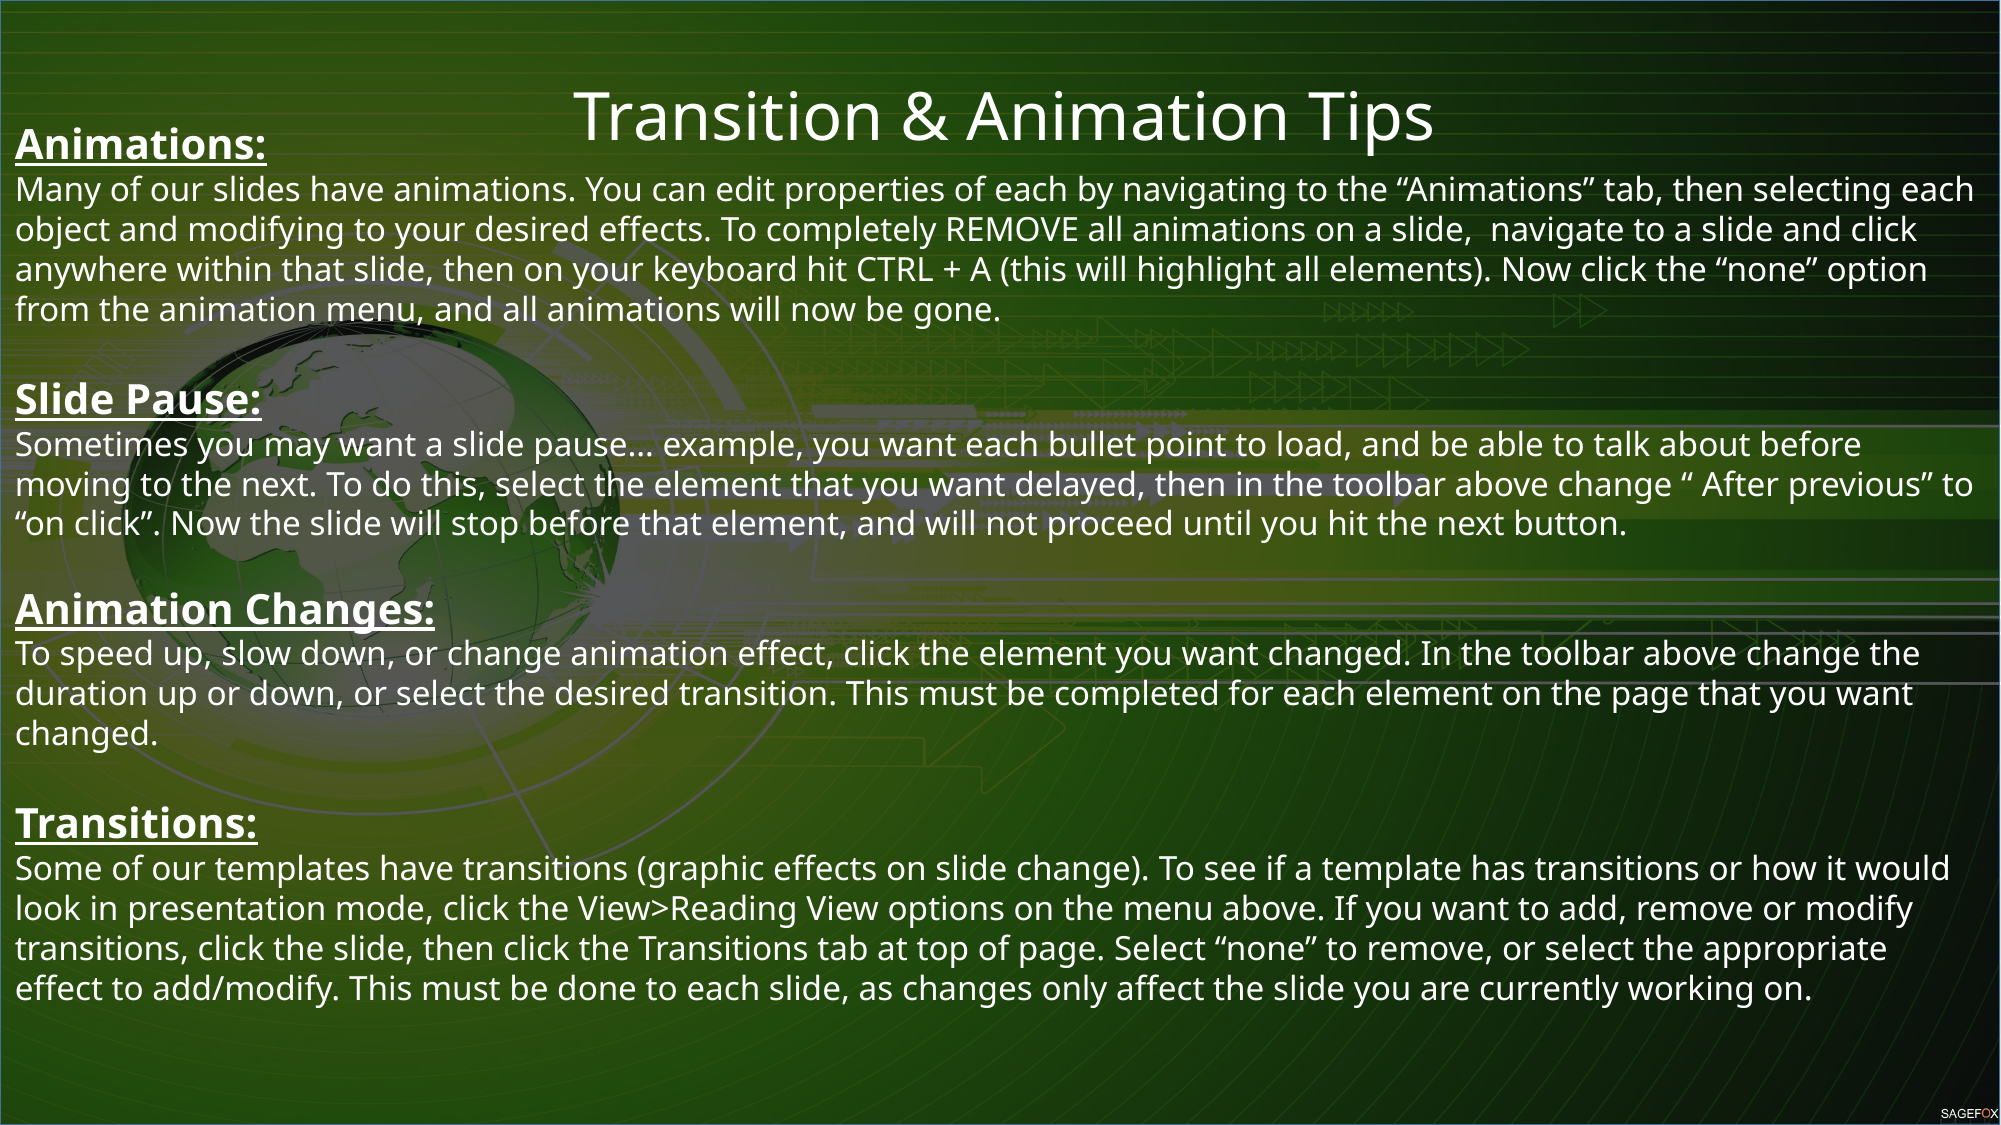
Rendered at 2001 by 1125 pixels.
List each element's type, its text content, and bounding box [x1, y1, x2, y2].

text_box Animations: Many of our slides have animations. You can edit properties of each by navigating to the “Animations” tab, then selecting each object and modifying to your desired effects. To completely REMOVE all animations on a slide, navigate to a slide and click anywhere within that slide, then on your keyboard hit CTRL + A (this will highlight all elements). Now click the “none” option from the animation menu, and all animations will now be gone. Slide Pause: Sometimes you may want a slide pause… example, you want each bullet point to load, and be able to talk about before moving to the next. To do this, select the element that you want delayed, then in the toolbar above change “ After previous” to “on click”. Now the slide will stop before that element, and will not proceed until you hit the next button. Animation Changes: To speed up, slow down, or change animation effect, click the element you want changed. In the toolbar above change the duration up or down, or select the desired transition. This must be completed for each element on the page that you want changed. Transitions: Some of our templates have transitions (graphic effects on slide change). To see if a template has transitions or how it would look in presentation mode, click the View>Reading View options on the menu above. If you want to add, remove or modify transitions, click the slide, then click the Transitions tab at top of page. Select “none” to remove, or select the appropriate effect to add/modify. This must be done to each slide, as changes only affect the slide you are currently working on. [0, 0, 2000, 1125]
title Transition & Animation Tips [477, 59, 1532, 177]
